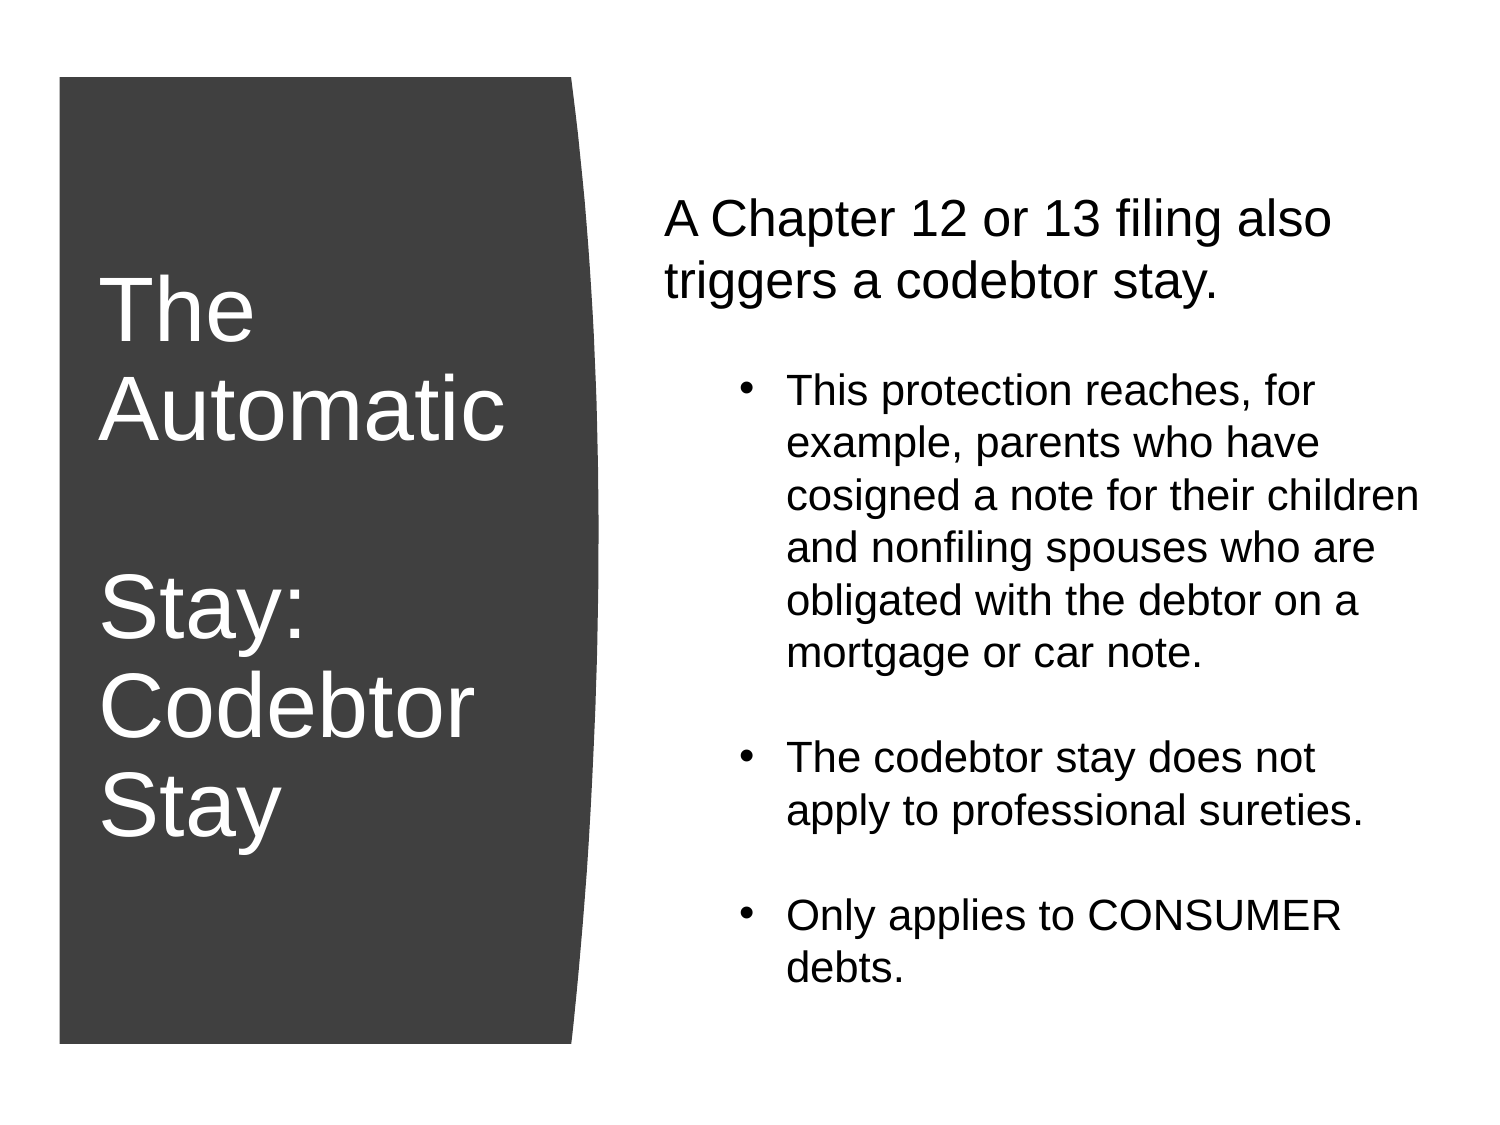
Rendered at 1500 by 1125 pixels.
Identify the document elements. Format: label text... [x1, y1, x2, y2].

title The Automatic Stay: Codebtor Stay [83, 166, 527, 953]
text_box [58, 76, 600, 1045]
text_box A Chapter 12 or 13 filing also triggers a codebtor stay. This protection reaches, for example, parents who have cosigned a note for their children and nonfiling spouses who are obligated with the debtor on a mortgage or car note. The codebtor stay does not apply to professional sureties. Only applies to CONSUMER debts. [649, 176, 1441, 999]
